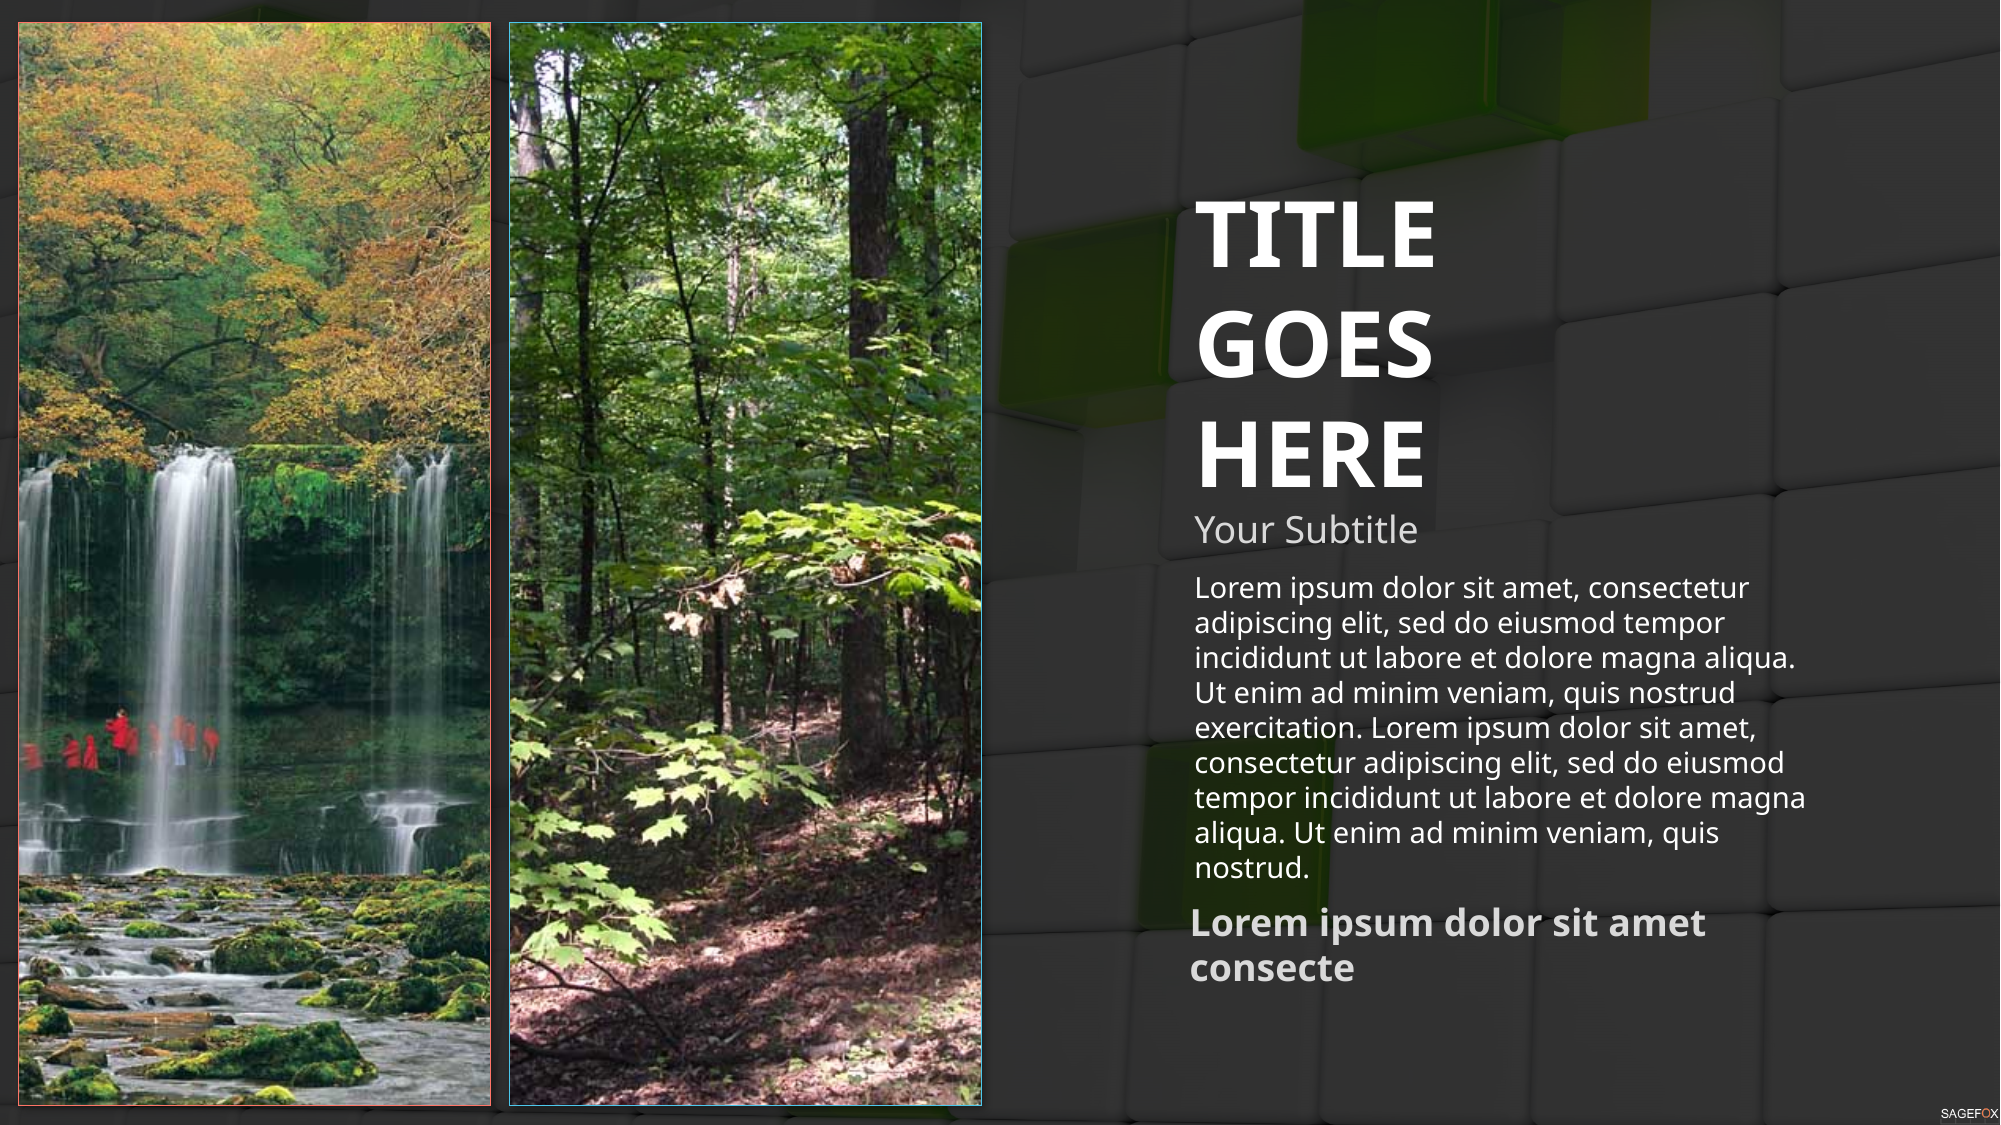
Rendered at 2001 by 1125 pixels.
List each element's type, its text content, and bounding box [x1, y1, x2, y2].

text_box TITLE GOES HERE Your Subtitle [1179, 168, 1665, 562]
picture [0, 0, 2001, 1125]
text_box Lorem ipsum dolor sit amet consecte [1179, 894, 1821, 995]
text_box [508, 21, 982, 1106]
text_box [17, 21, 492, 1106]
text_box Lorem ipsum dolor sit amet, consectetur adipiscing elit, sed do eiusmod tempor incididunt ut labore et dolore magna aliqua. Ut enim ad minim veniam, quis nostrud exercitation. Lorem ipsum dolor sit amet, consectetur adipiscing elit, sed do eiusmod tempor incididunt ut labore et dolore magna aliqua. Ut enim ad minim veniam, quis nostrud. [1179, 562, 1845, 892]
